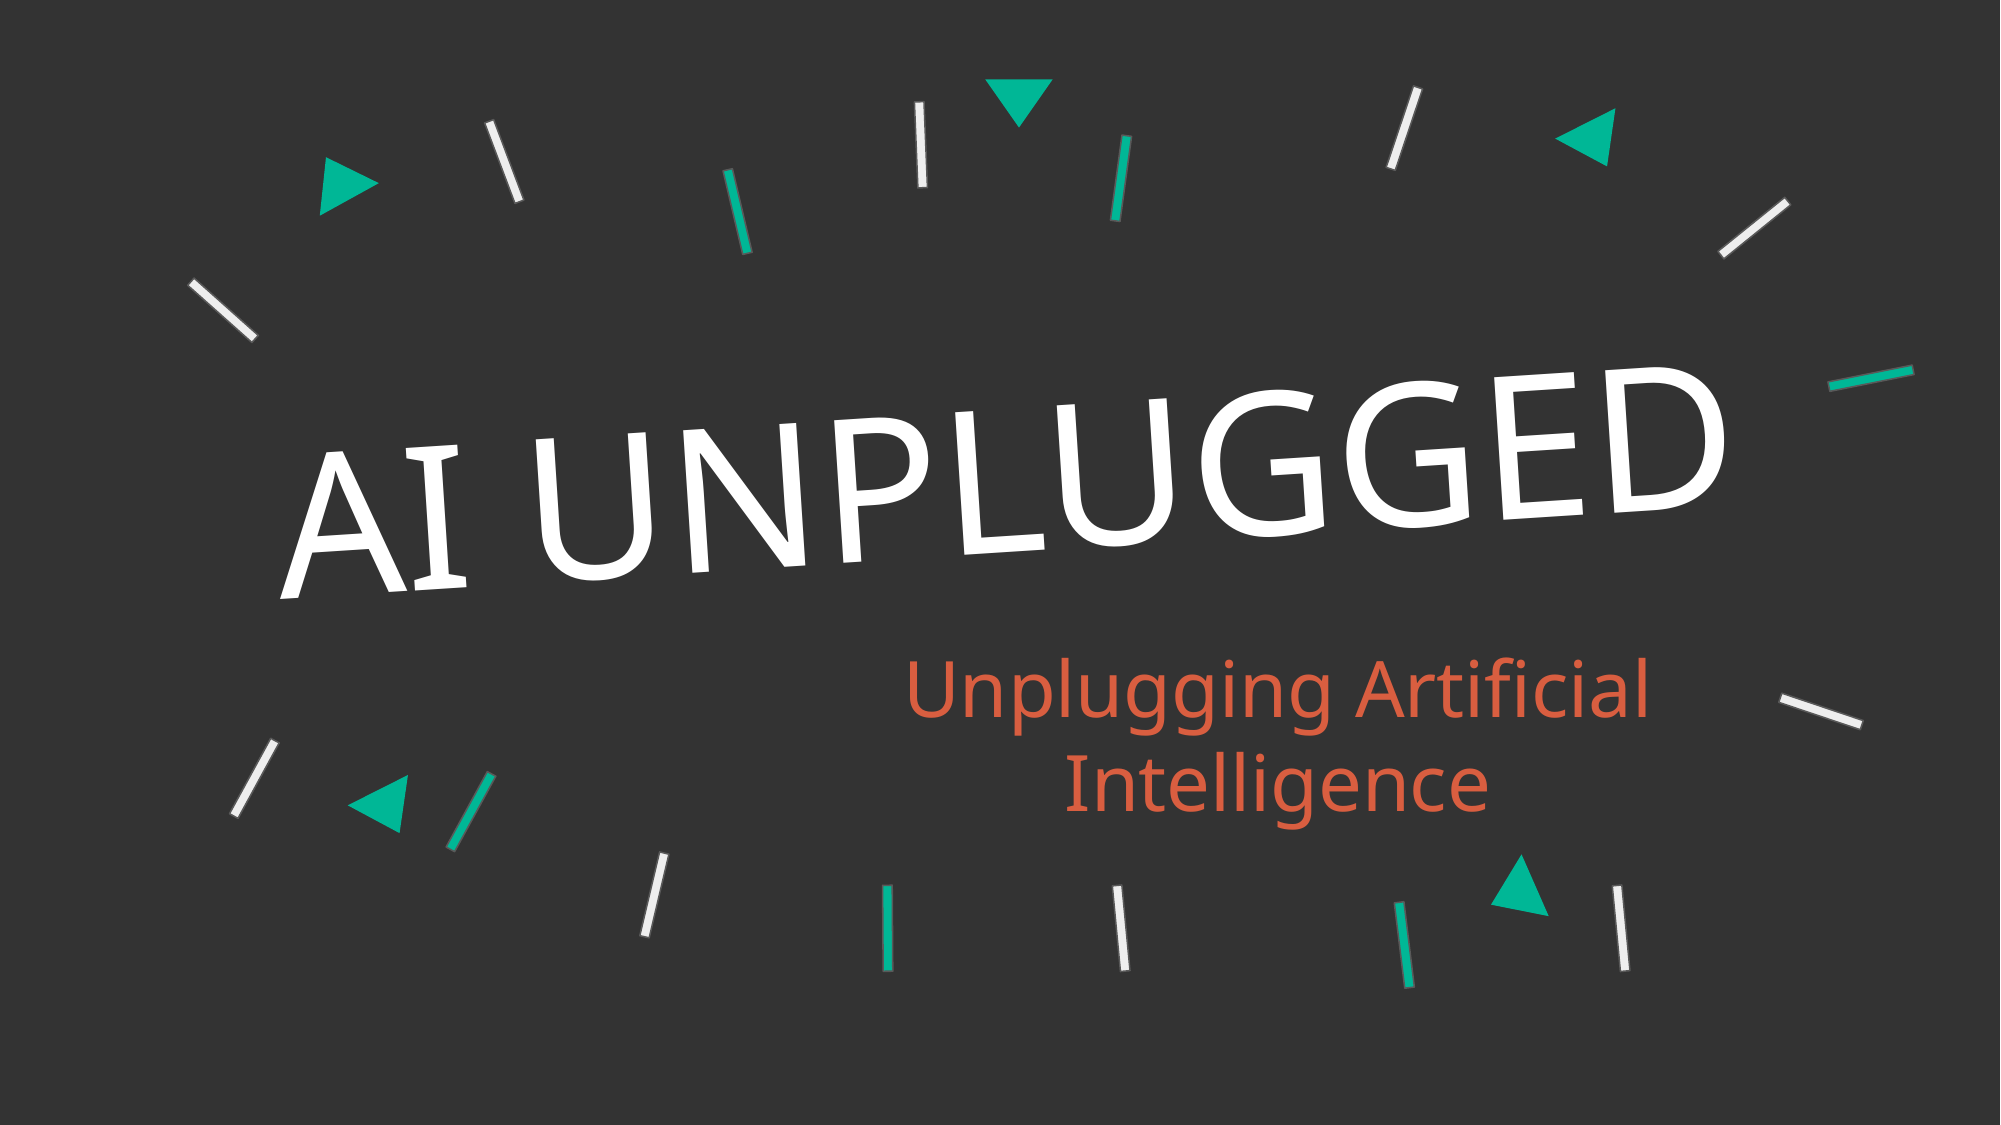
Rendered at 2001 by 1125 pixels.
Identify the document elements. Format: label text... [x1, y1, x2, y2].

subtitle Unplugging Artificial Intelligence [719, 619, 1837, 794]
title AI UNPLUGGED [55, 102, 1945, 673]
